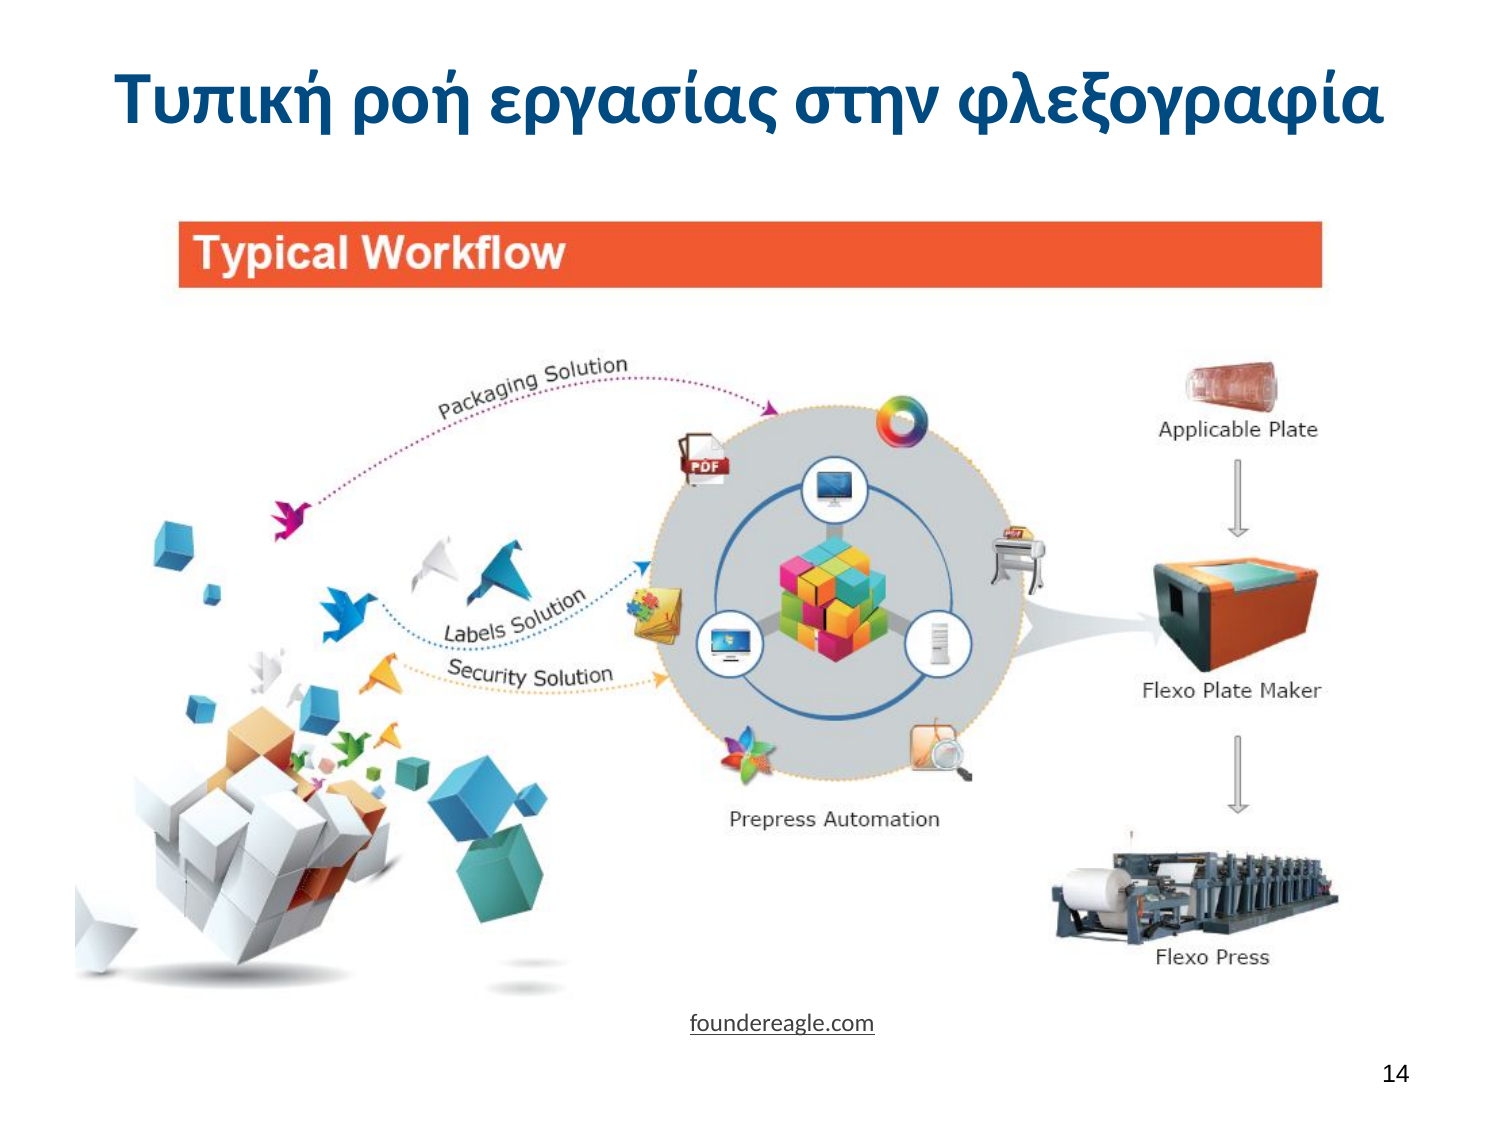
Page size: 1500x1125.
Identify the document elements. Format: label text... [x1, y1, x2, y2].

title Τυπική ροή εργασίας στην φλεξογραφία [0, 19, 1500, 169]
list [74, 218, 1426, 1001]
slide_number 13 [1074, 1042, 1425, 1103]
text_box foundereagle.com [407, 1009, 1158, 1045]
